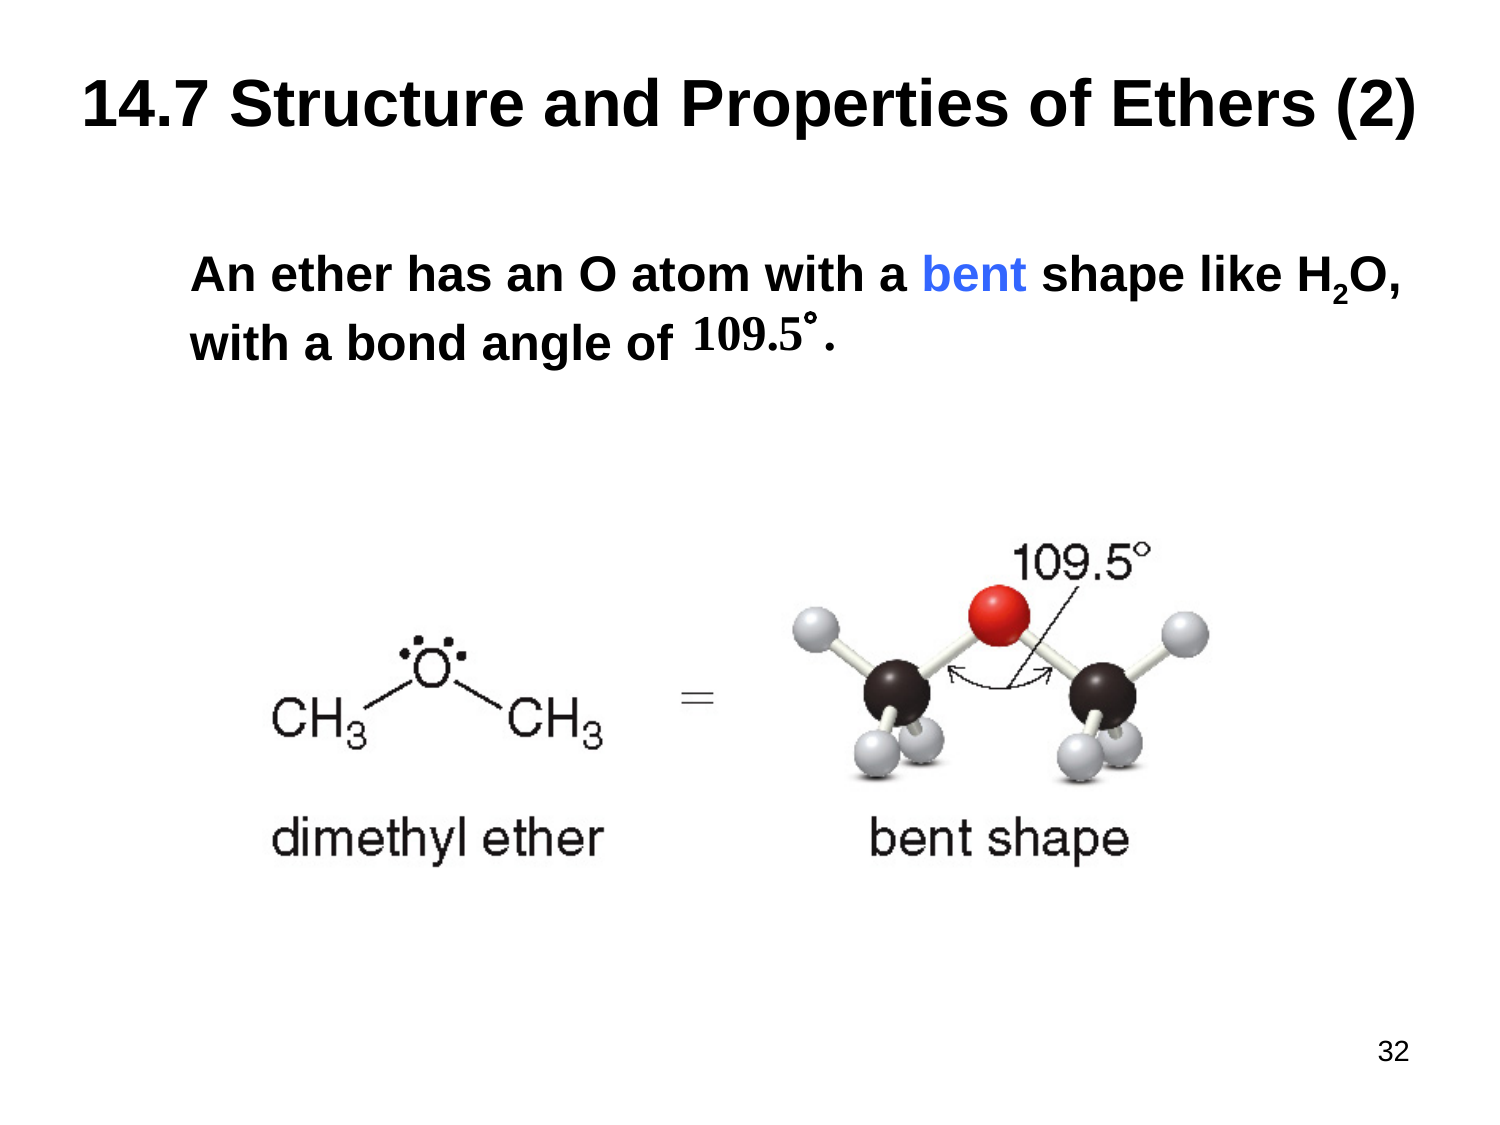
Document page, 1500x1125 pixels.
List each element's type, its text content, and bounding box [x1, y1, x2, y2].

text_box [691, 310, 840, 358]
title 14.7 Structure and Properties of Ethers (2) [7, 41, 1493, 159]
picture [262, 512, 1238, 918]
list An ether has an O atom with a bent shape like H2O, with a bond angle of [174, 234, 1425, 375]
